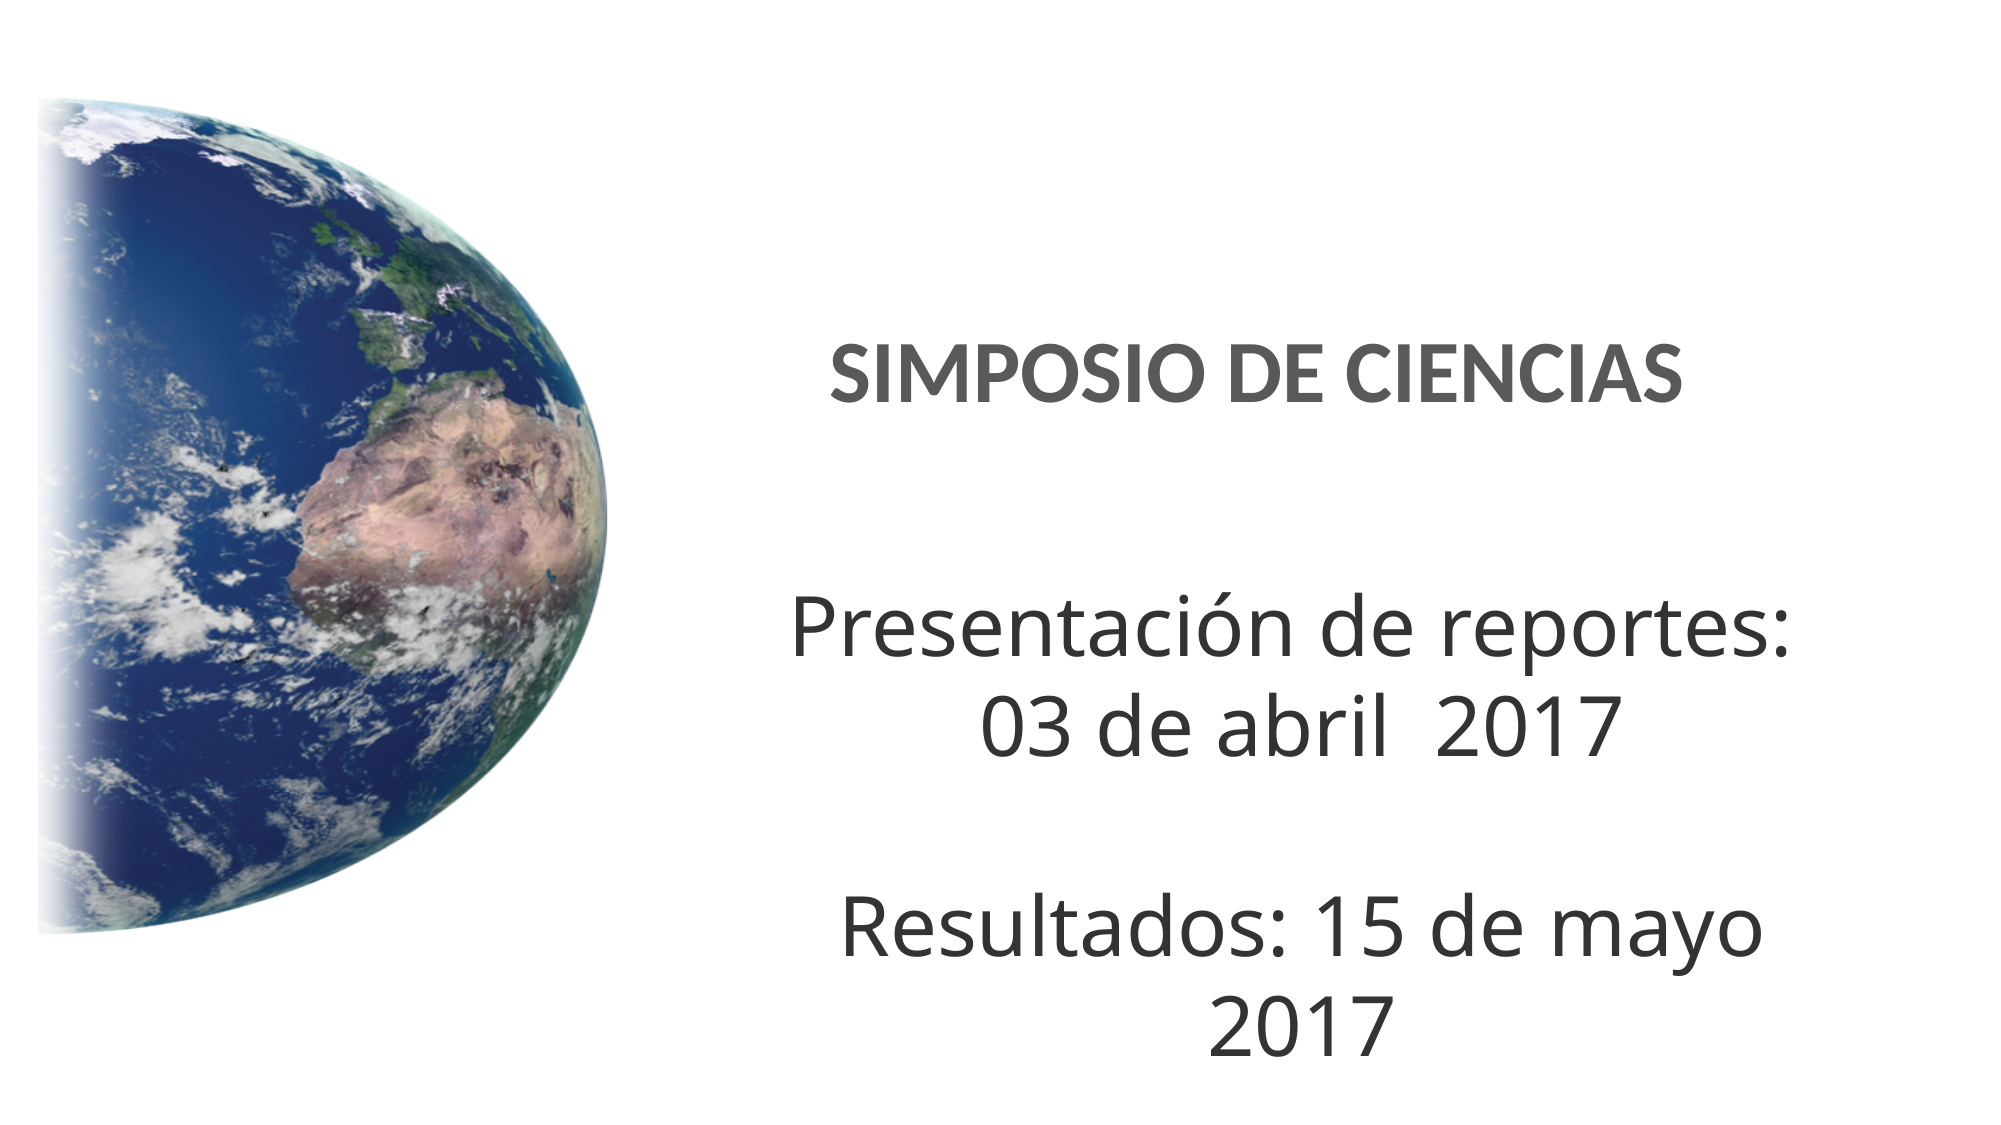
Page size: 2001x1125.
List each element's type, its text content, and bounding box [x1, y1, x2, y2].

title SIMPOSIO DE CIENCIAS [694, 166, 1821, 675]
picture [26, 88, 623, 942]
text_box Presentación de reportes: 03 de abril 2017 Resultados: 15 de mayo 2017 [748, 566, 1856, 1081]
